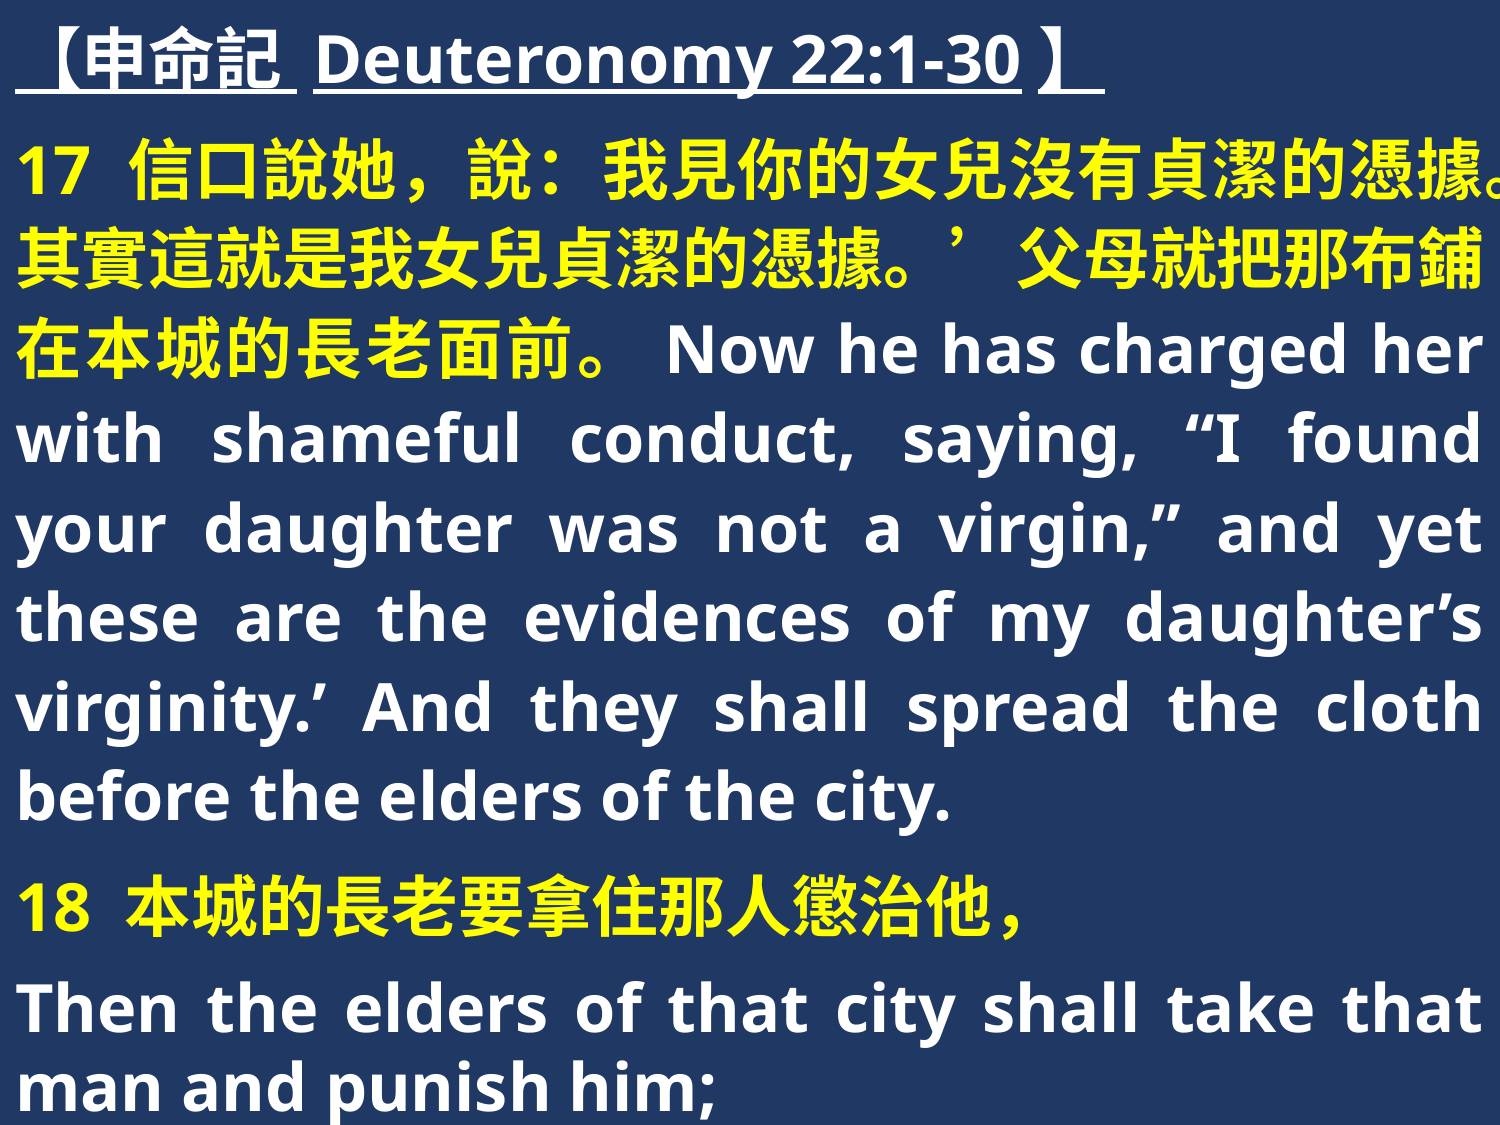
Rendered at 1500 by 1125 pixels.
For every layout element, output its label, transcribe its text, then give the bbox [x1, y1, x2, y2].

list 【申命記 Deuteronomy 22:1-30】 17 信口說她，說：我見你的女兒沒有貞潔的憑據。其實這就是我女兒貞潔的憑據。’父母就把那布鋪在本城的長老面前。Now he has charged her with shameful conduct, saying, “I found your daughter was not a virgin,” and yet these are the evidences of my daughter’s virginity.’ And they shall spread the cloth before the elders of the city. 18 本城的長老要拿住那人懲治他， Then the elders of that city shall take that man and punish him; [0, 0, 1500, 1125]
